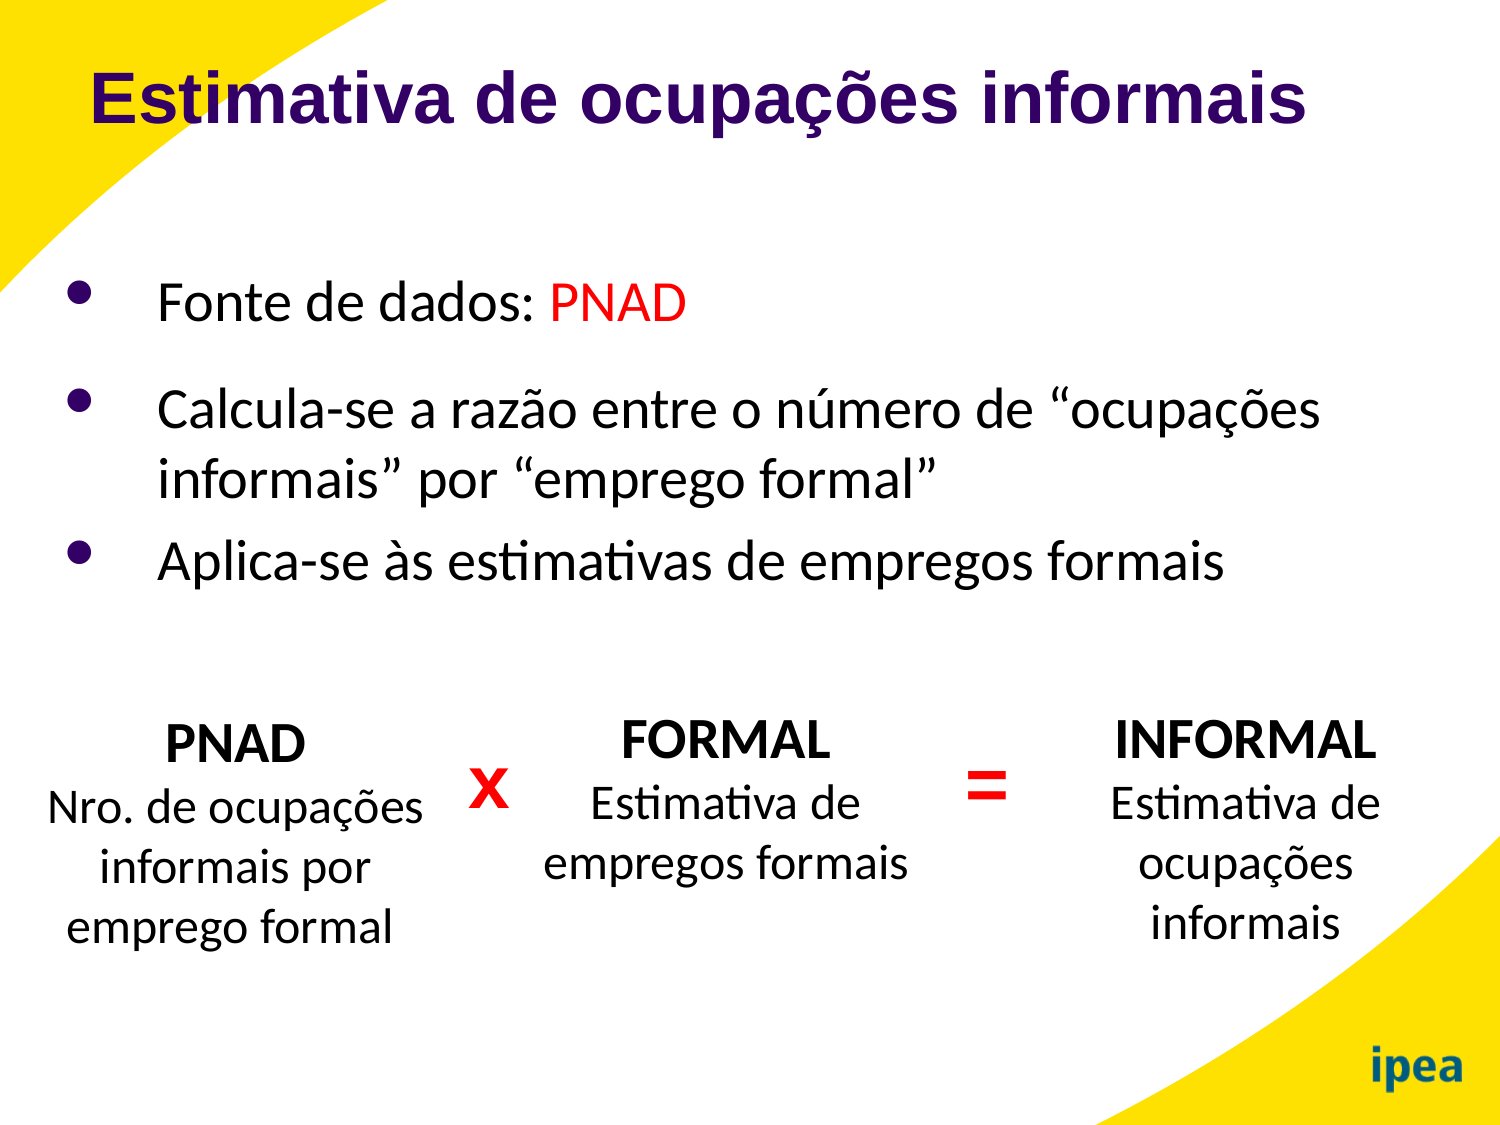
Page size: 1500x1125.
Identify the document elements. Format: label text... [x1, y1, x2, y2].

text_box Fonte de dados: PNAD Calcula-se a razão entre o número de “ocupações informais” por “emprego formal” Aplica-se às estimativas de empregos formais [49, 255, 1451, 994]
text_box FORMAL Estimativa de empregos formais [525, 692, 927, 870]
text_box = [950, 727, 1025, 833]
text_box INFORMAL Estimativa de ocupações informais [1045, 692, 1447, 870]
picture [1372, 1044, 1470, 1093]
text_box PNAD Nro. de ocupações informais por emprego formal [29, 696, 443, 874]
text_box Estimativa de ocupações informais [75, 42, 1424, 256]
text_box x [453, 725, 525, 831]
